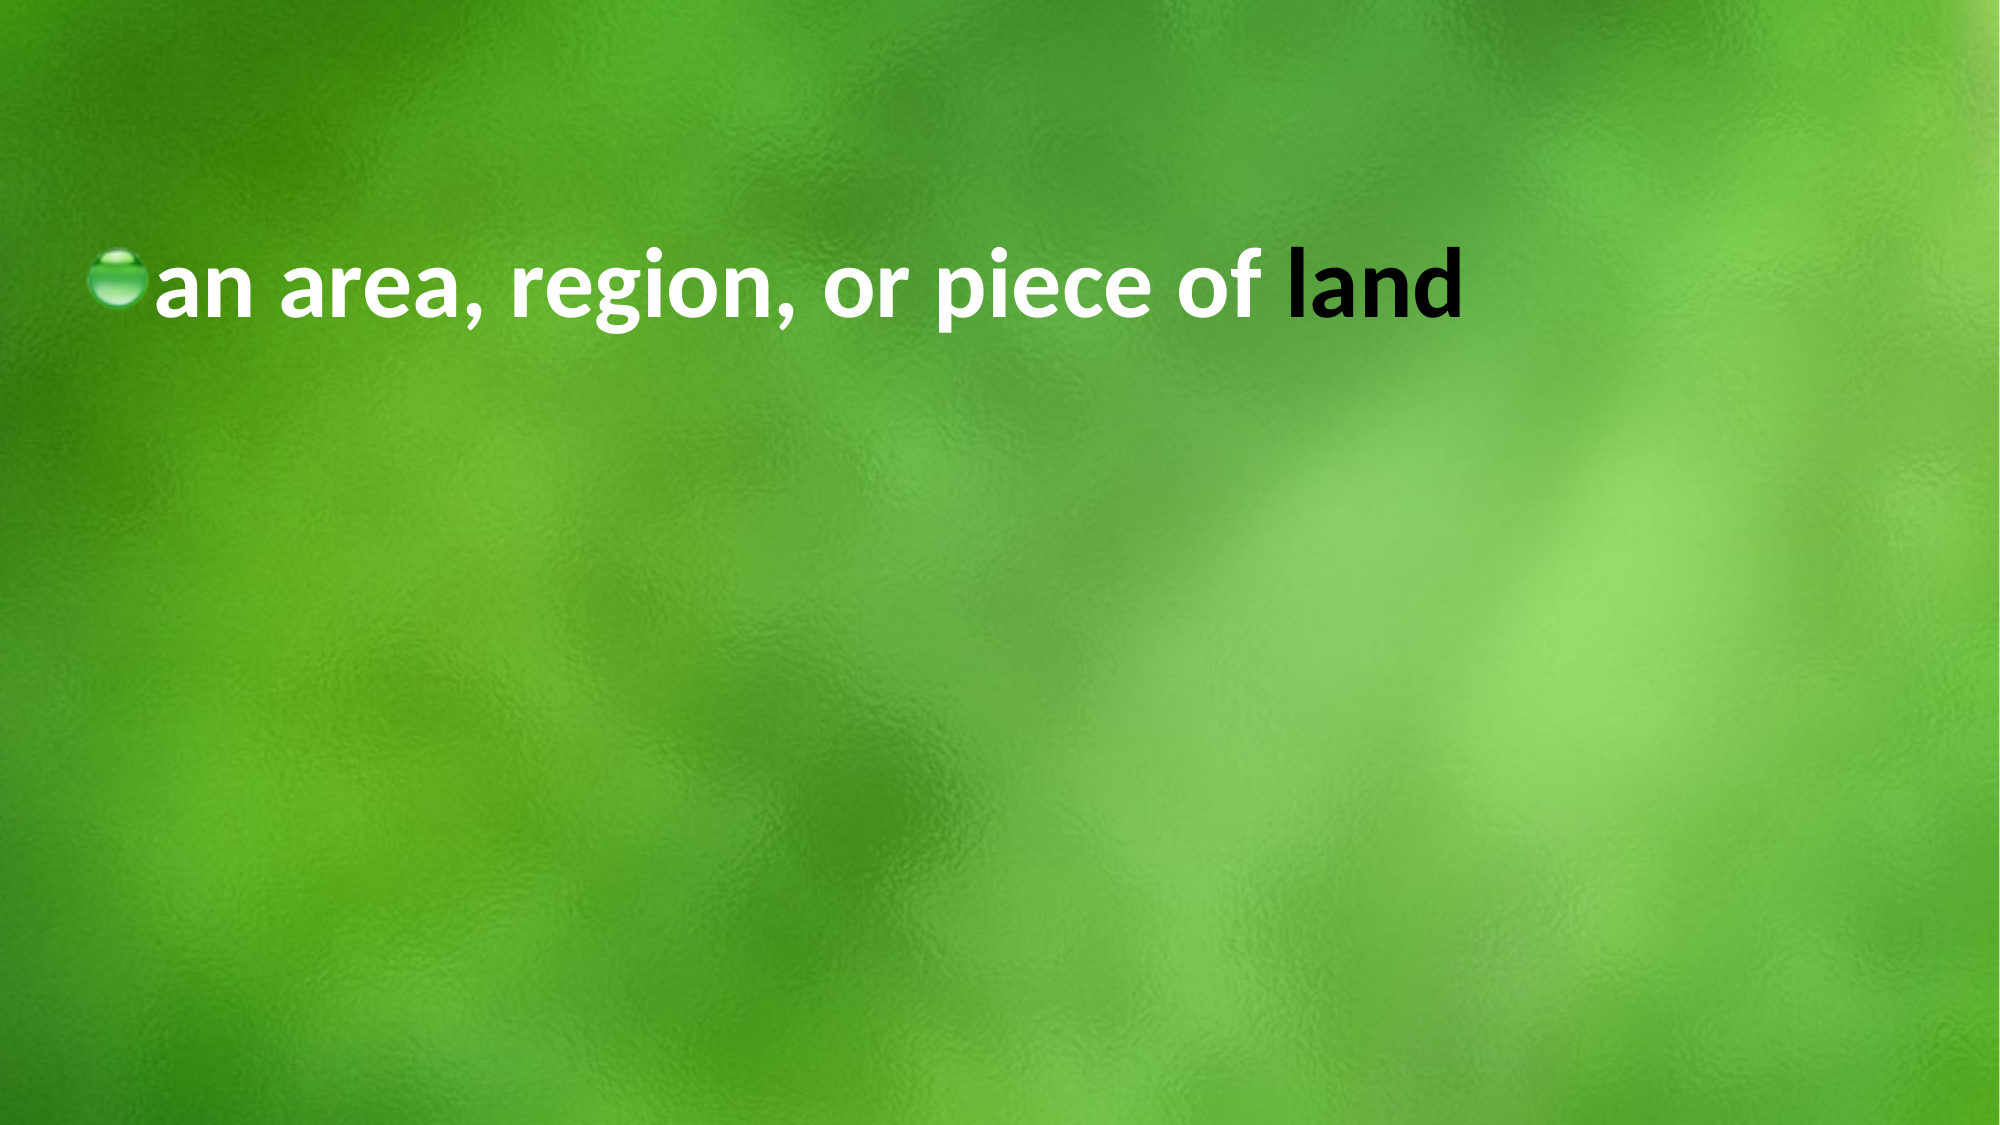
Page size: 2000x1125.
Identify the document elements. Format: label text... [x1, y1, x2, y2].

list an area, region, or piece of land [83, 231, 1917, 1125]
picture [0, 0, 2000, 1125]
